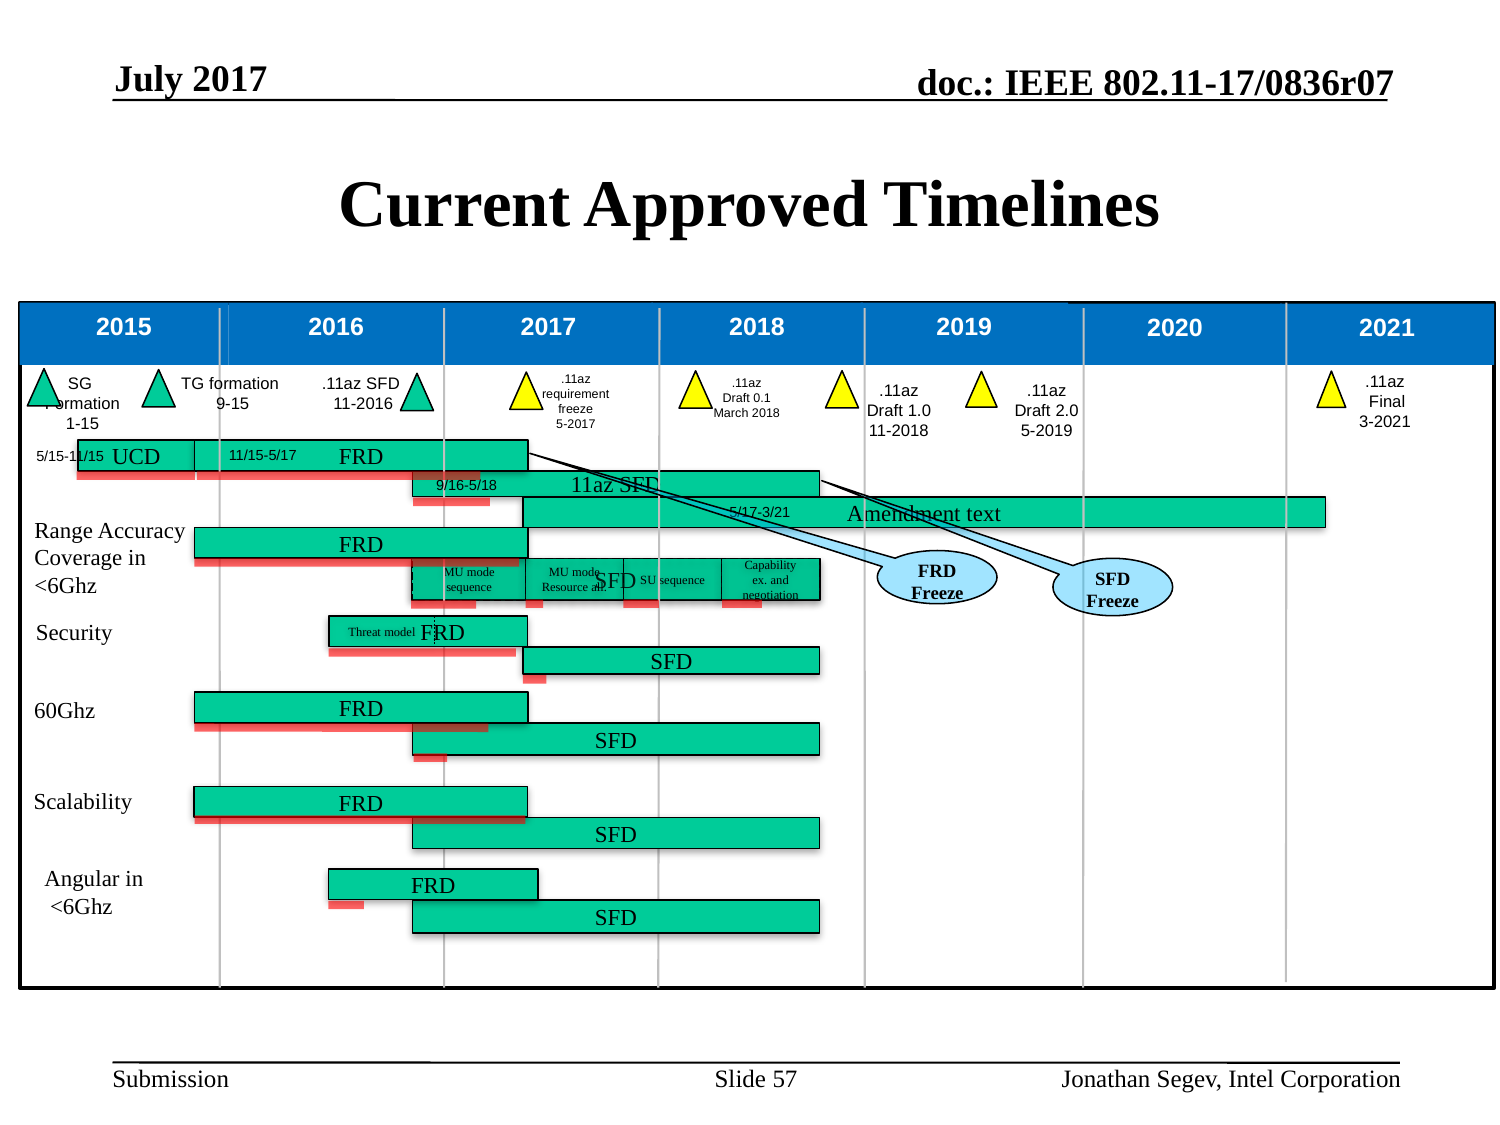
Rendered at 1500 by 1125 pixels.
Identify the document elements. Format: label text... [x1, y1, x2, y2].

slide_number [114, 54, 423, 100]
title Current Approved Timelines [112, 112, 1388, 288]
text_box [11, 302, 1495, 988]
slide_number Slide 57 [712, 1061, 800, 1123]
footer Jonathan Segev, Intel Corporation [878, 1061, 1402, 1093]
